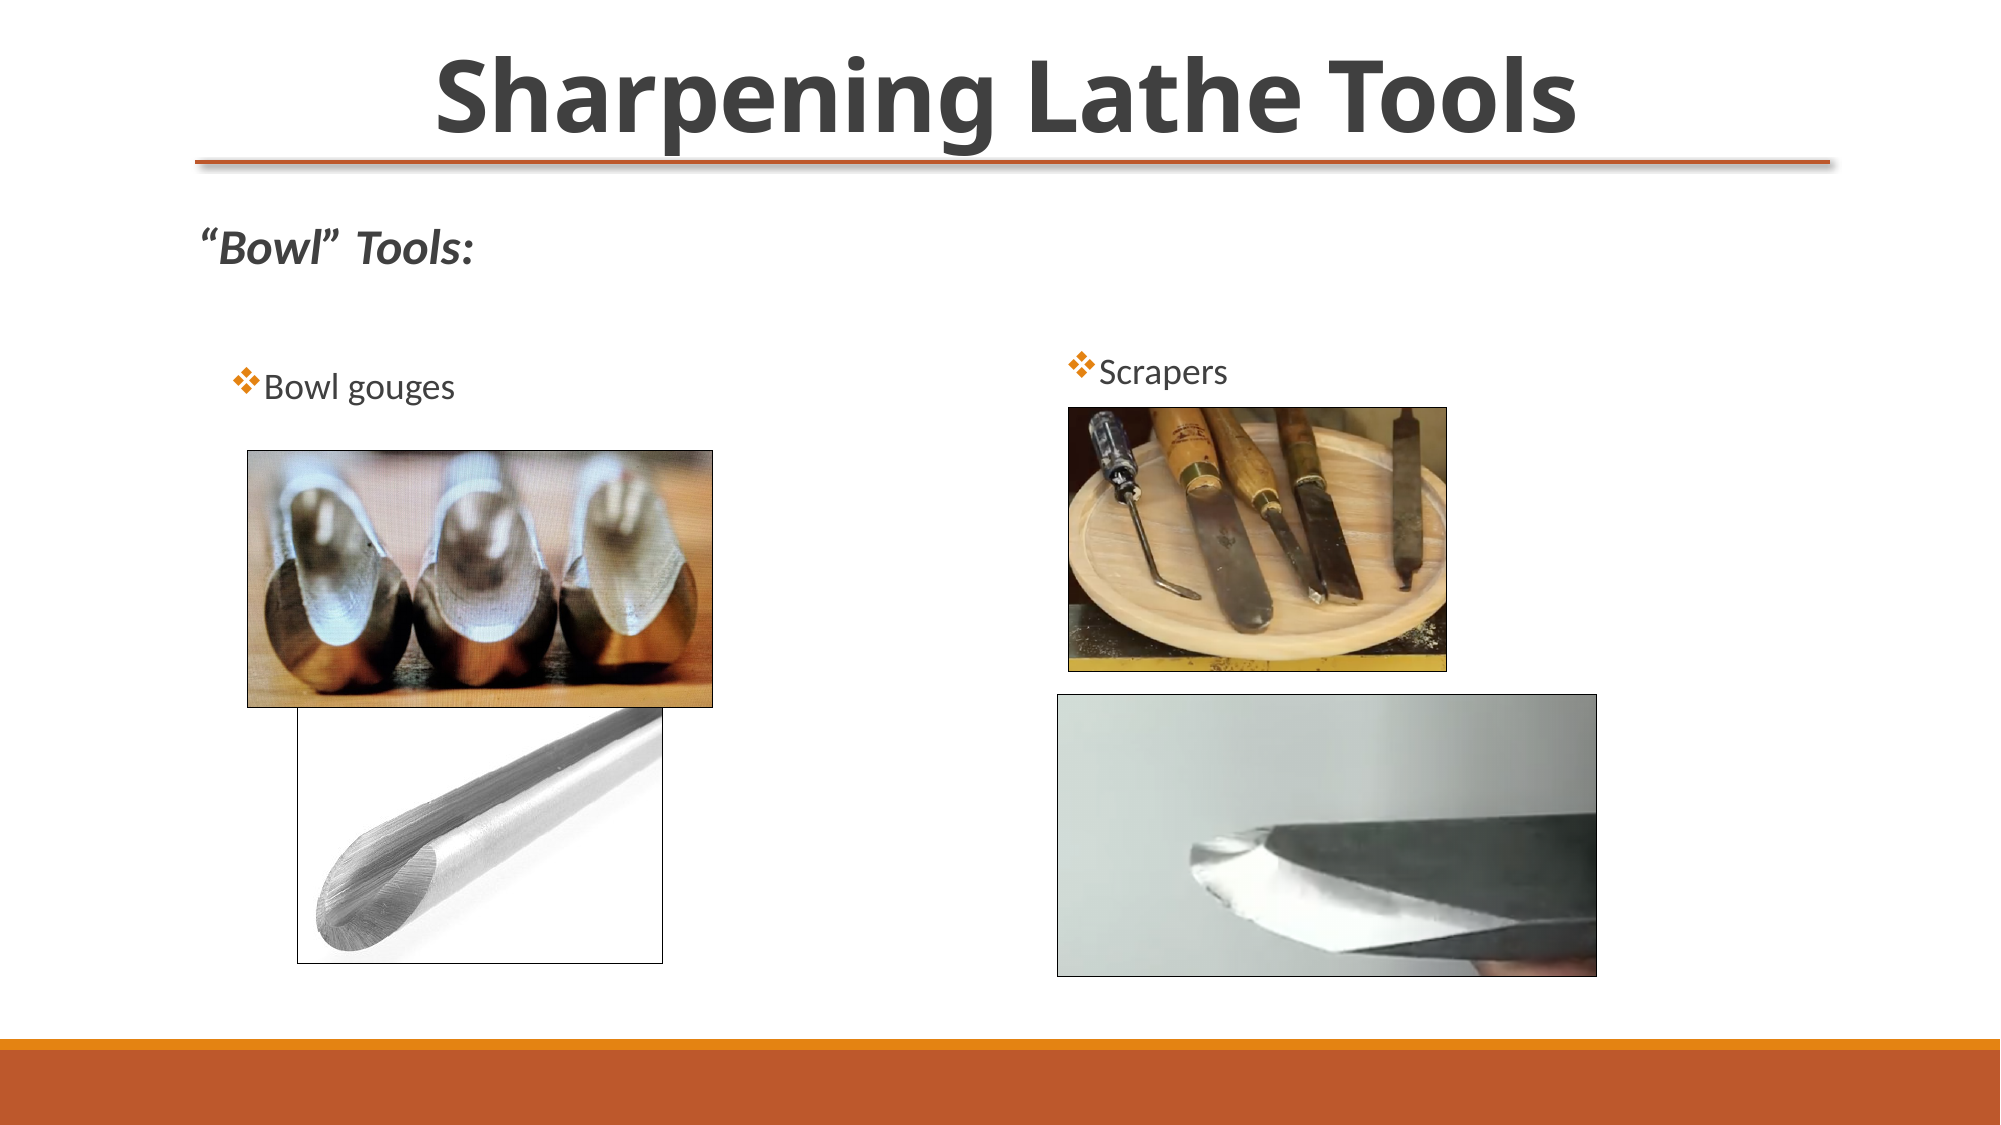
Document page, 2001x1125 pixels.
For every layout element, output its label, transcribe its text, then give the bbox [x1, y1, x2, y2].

picture [246, 450, 713, 964]
picture [1058, 407, 1596, 1106]
list “Bowl” Tools: Bowl gouges [196, 214, 829, 1017]
text_box Scrapers [1031, 234, 1664, 926]
title Sharpening Lathe Tools [181, 26, 1832, 161]
